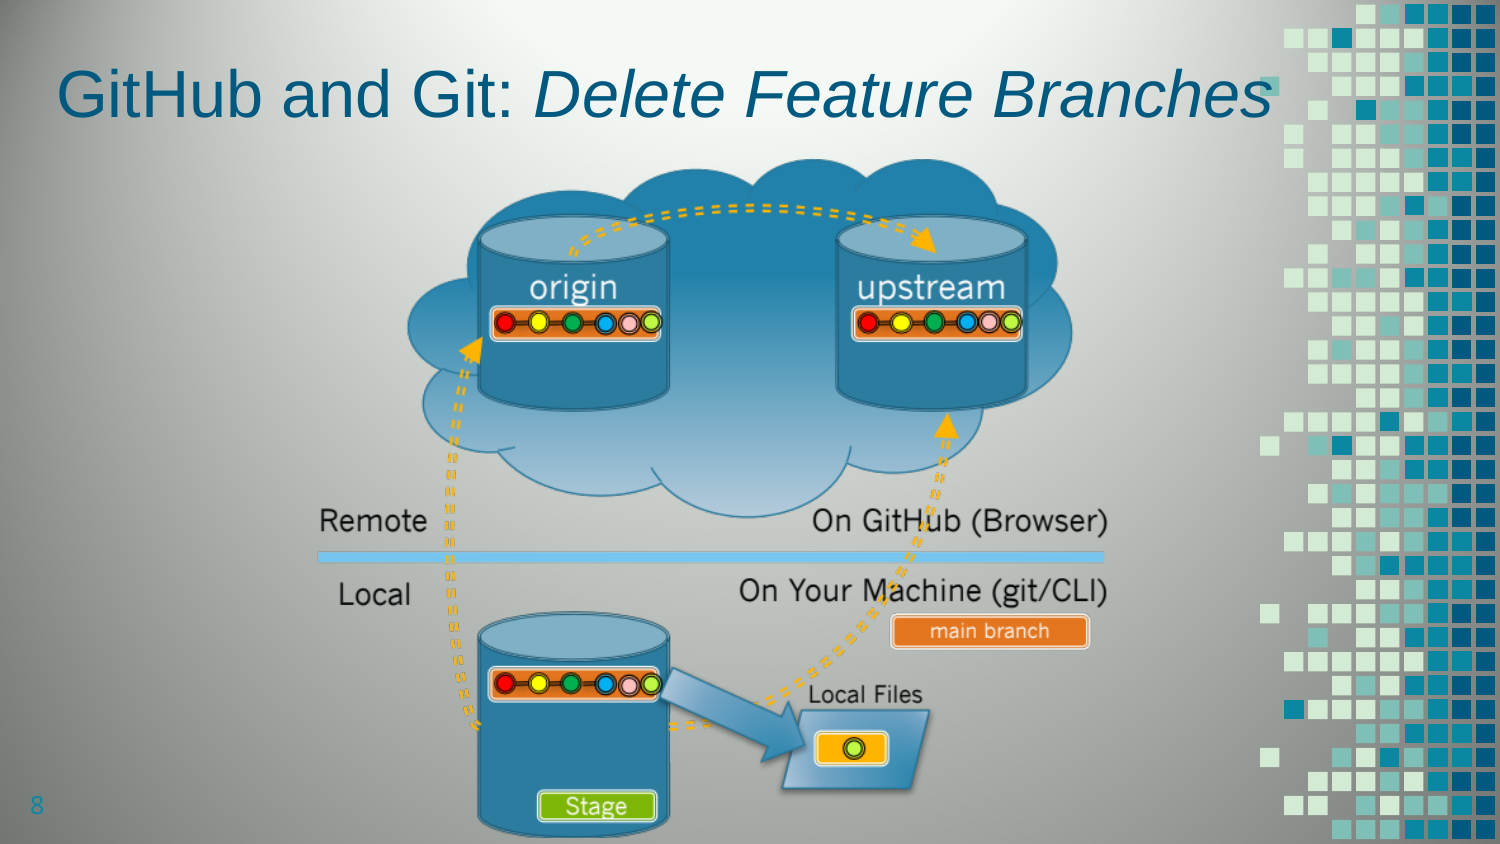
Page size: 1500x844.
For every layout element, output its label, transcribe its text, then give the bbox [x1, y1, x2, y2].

picture [0, 0, 1500, 844]
title GitHub and Git: Delete Feature Branches [41, 4, 1326, 146]
slide_number 8 [15, 774, 105, 839]
